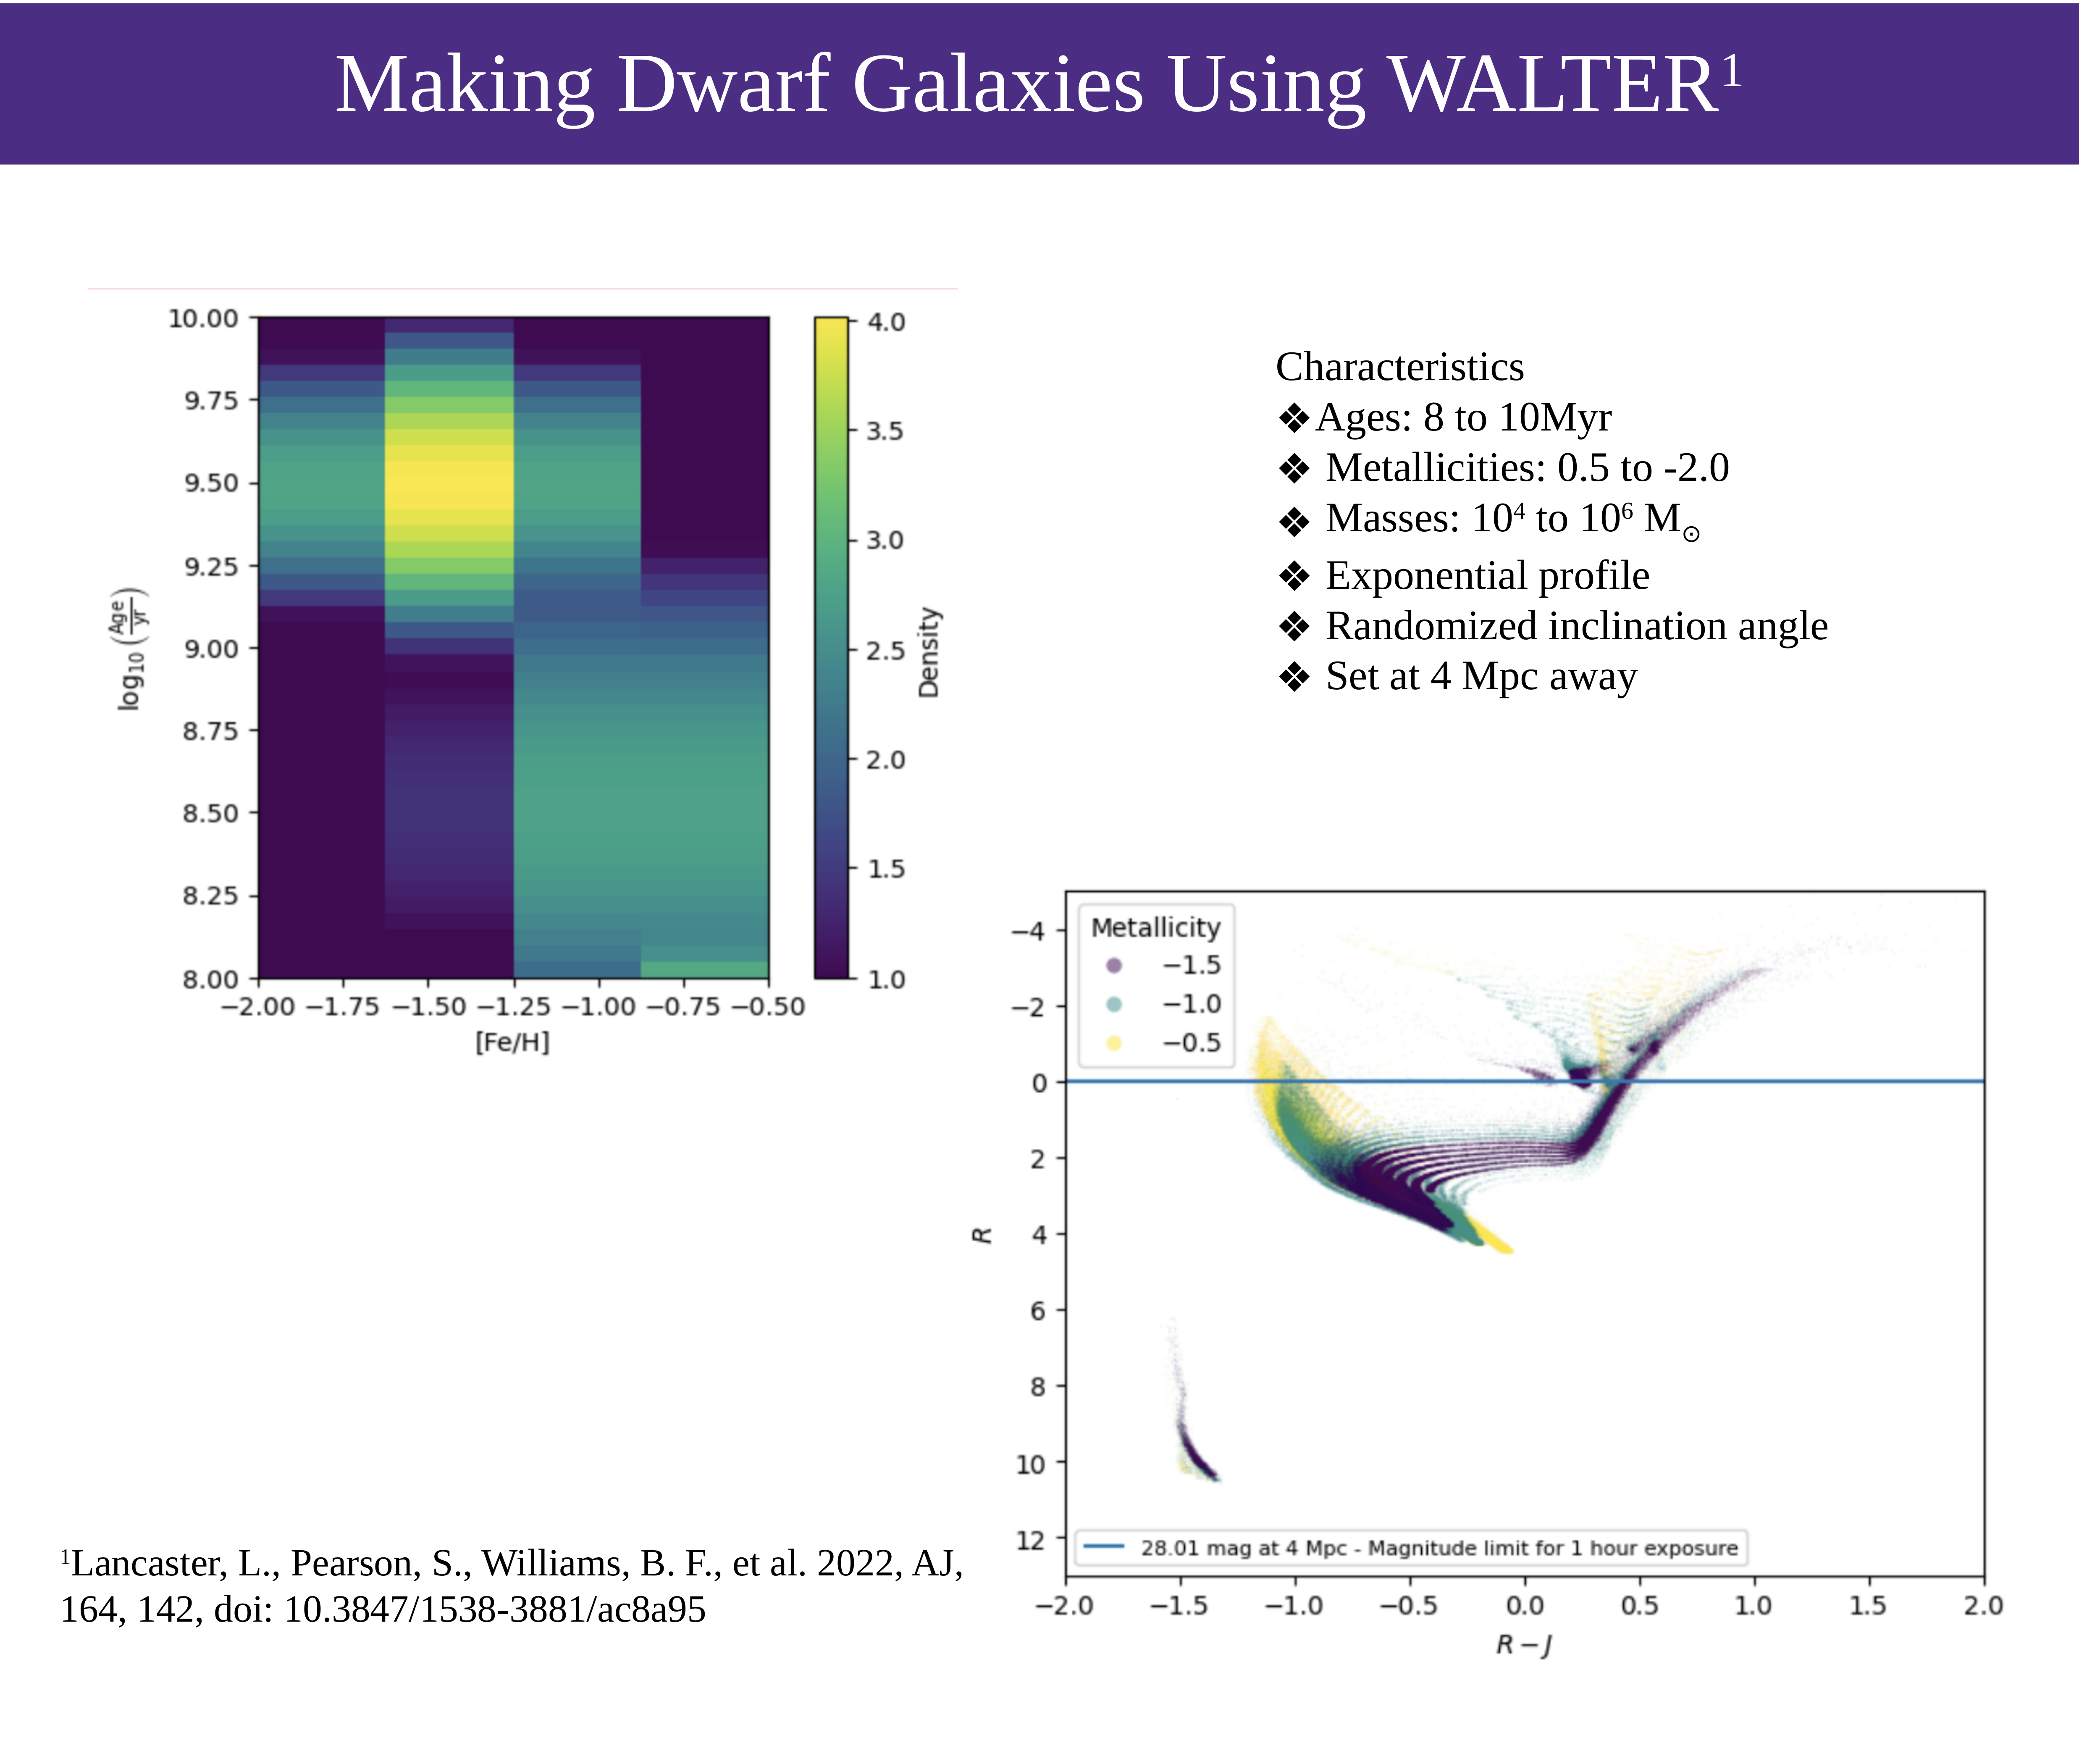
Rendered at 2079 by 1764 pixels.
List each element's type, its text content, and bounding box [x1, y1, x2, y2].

text_box Characteristics Ages: 8 to 10Myr Metallicities: 0.5 to -2.0 Masses: 104 to 106 M⊙ Exponential profile Randomized inclination angle Set at 4 Mpc away [1269, 335, 1841, 701]
title Making Dwarf Galaxies Using WALTER1 [0, 3, 2079, 165]
text_box 1Lancaster, L., Pearson, S., Williams, B. F., et al. 2022, AJ, 164, 142, doi: 10.3847/1538-3881/ac8a95 [53, 1534, 942, 1633]
picture [85, 288, 2022, 1670]
